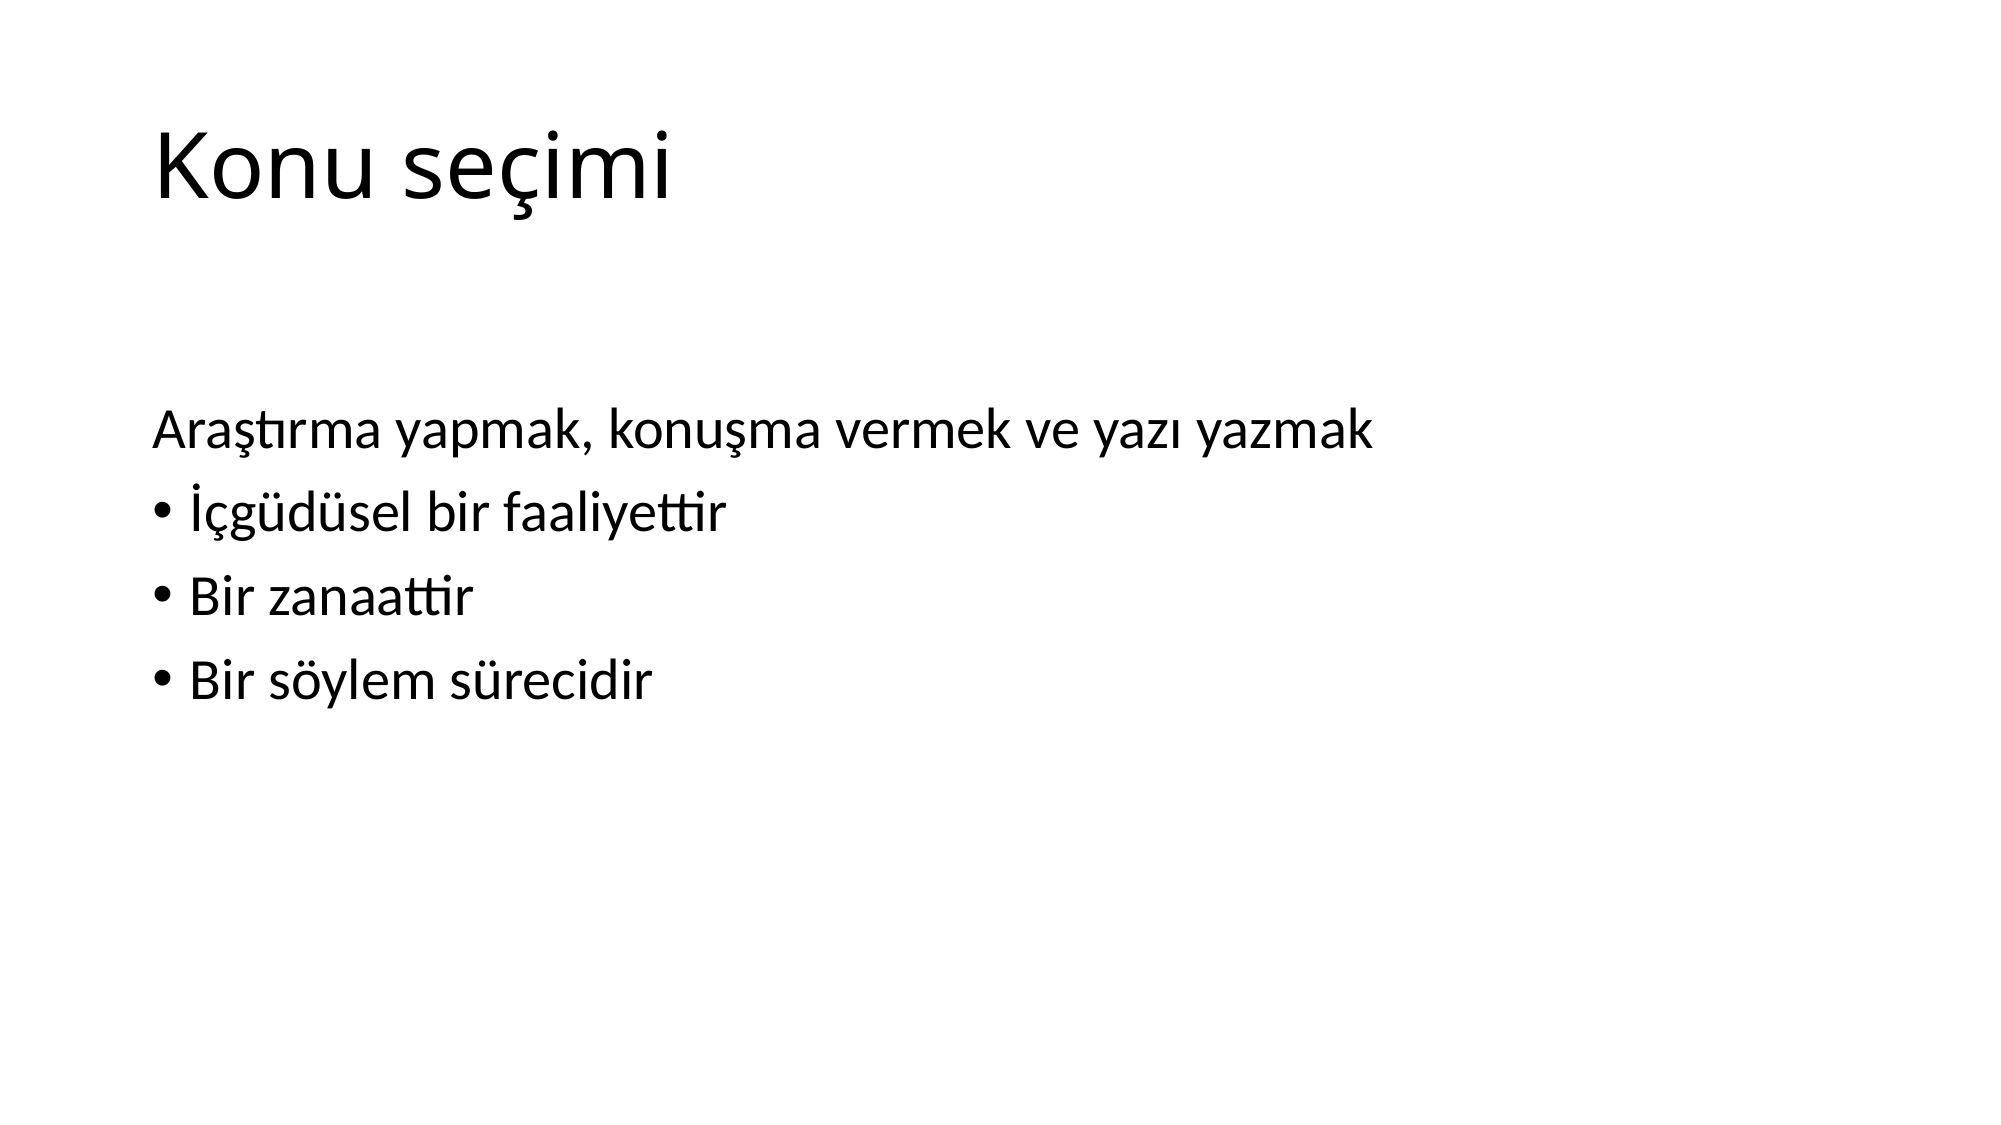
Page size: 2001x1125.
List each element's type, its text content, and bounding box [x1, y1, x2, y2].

list Araştırma yapmak, konuşma vermek ve yazı yazmak İçgüdüsel bir faaliyettir Bir zanaattir Bir söylem sürecidir [137, 299, 1863, 1014]
title Konu seçimi [137, 59, 1863, 278]
